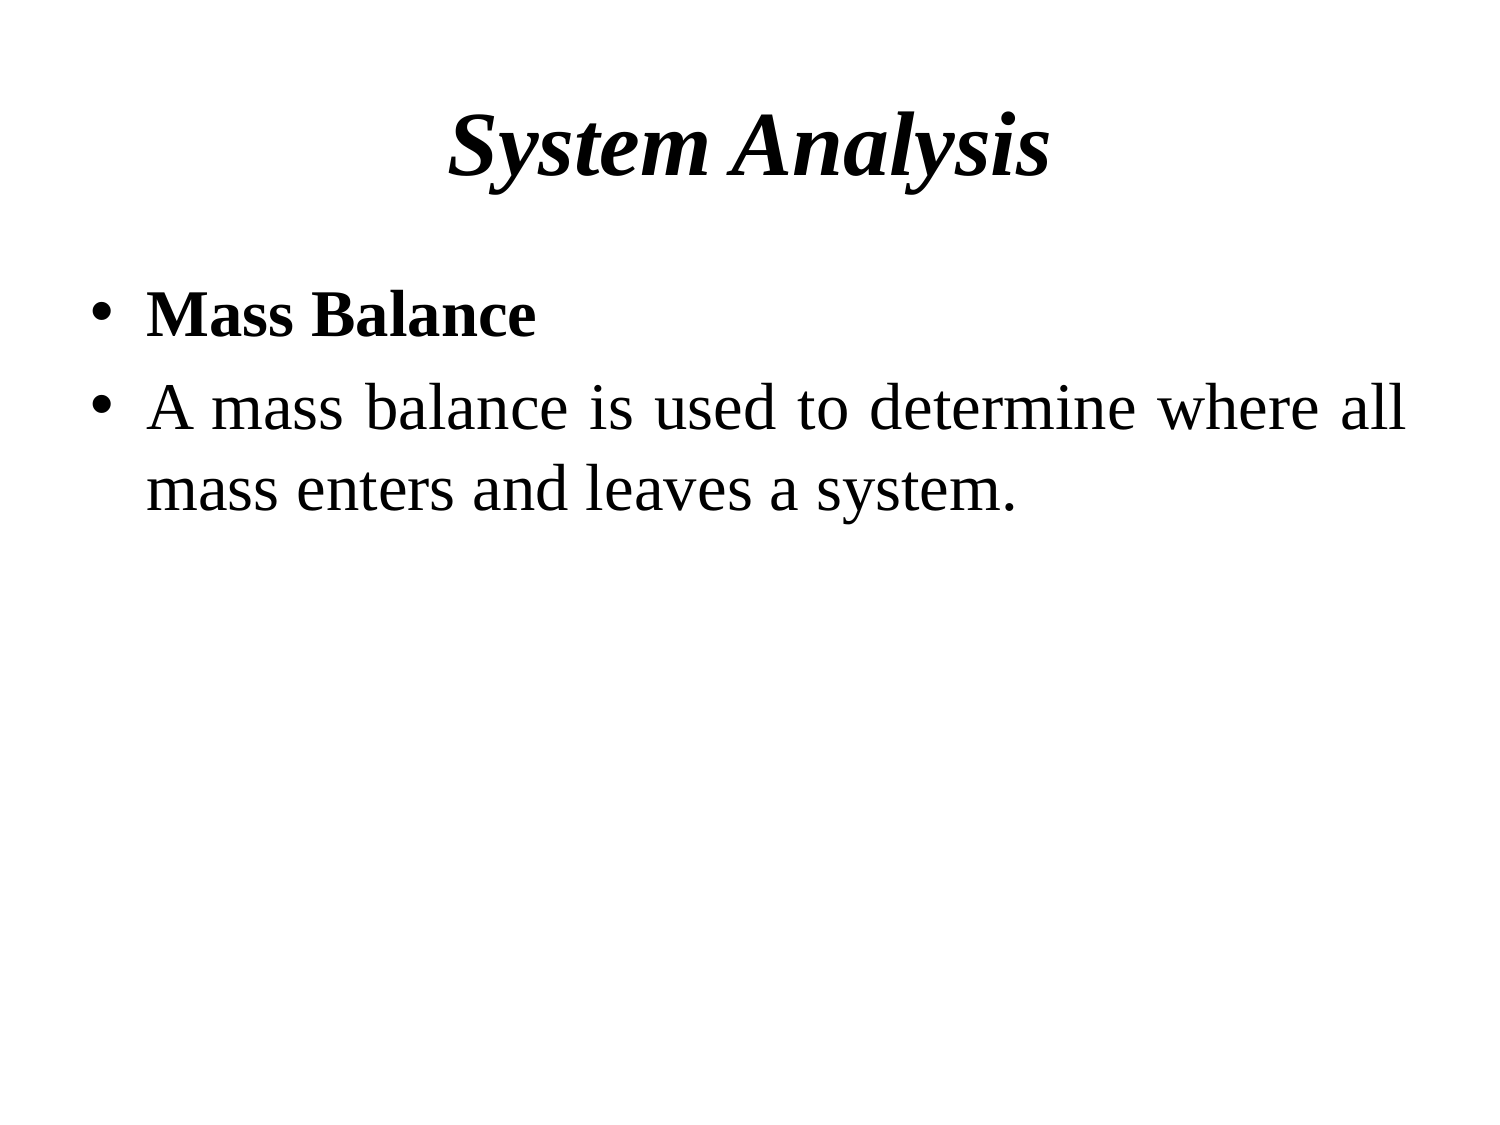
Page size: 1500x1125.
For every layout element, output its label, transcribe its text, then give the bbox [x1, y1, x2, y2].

list Mass Balance A mass balance is used to determine where all mass enters and leaves a system. [75, 262, 1425, 1005]
title System Analysis [75, 45, 1425, 233]
